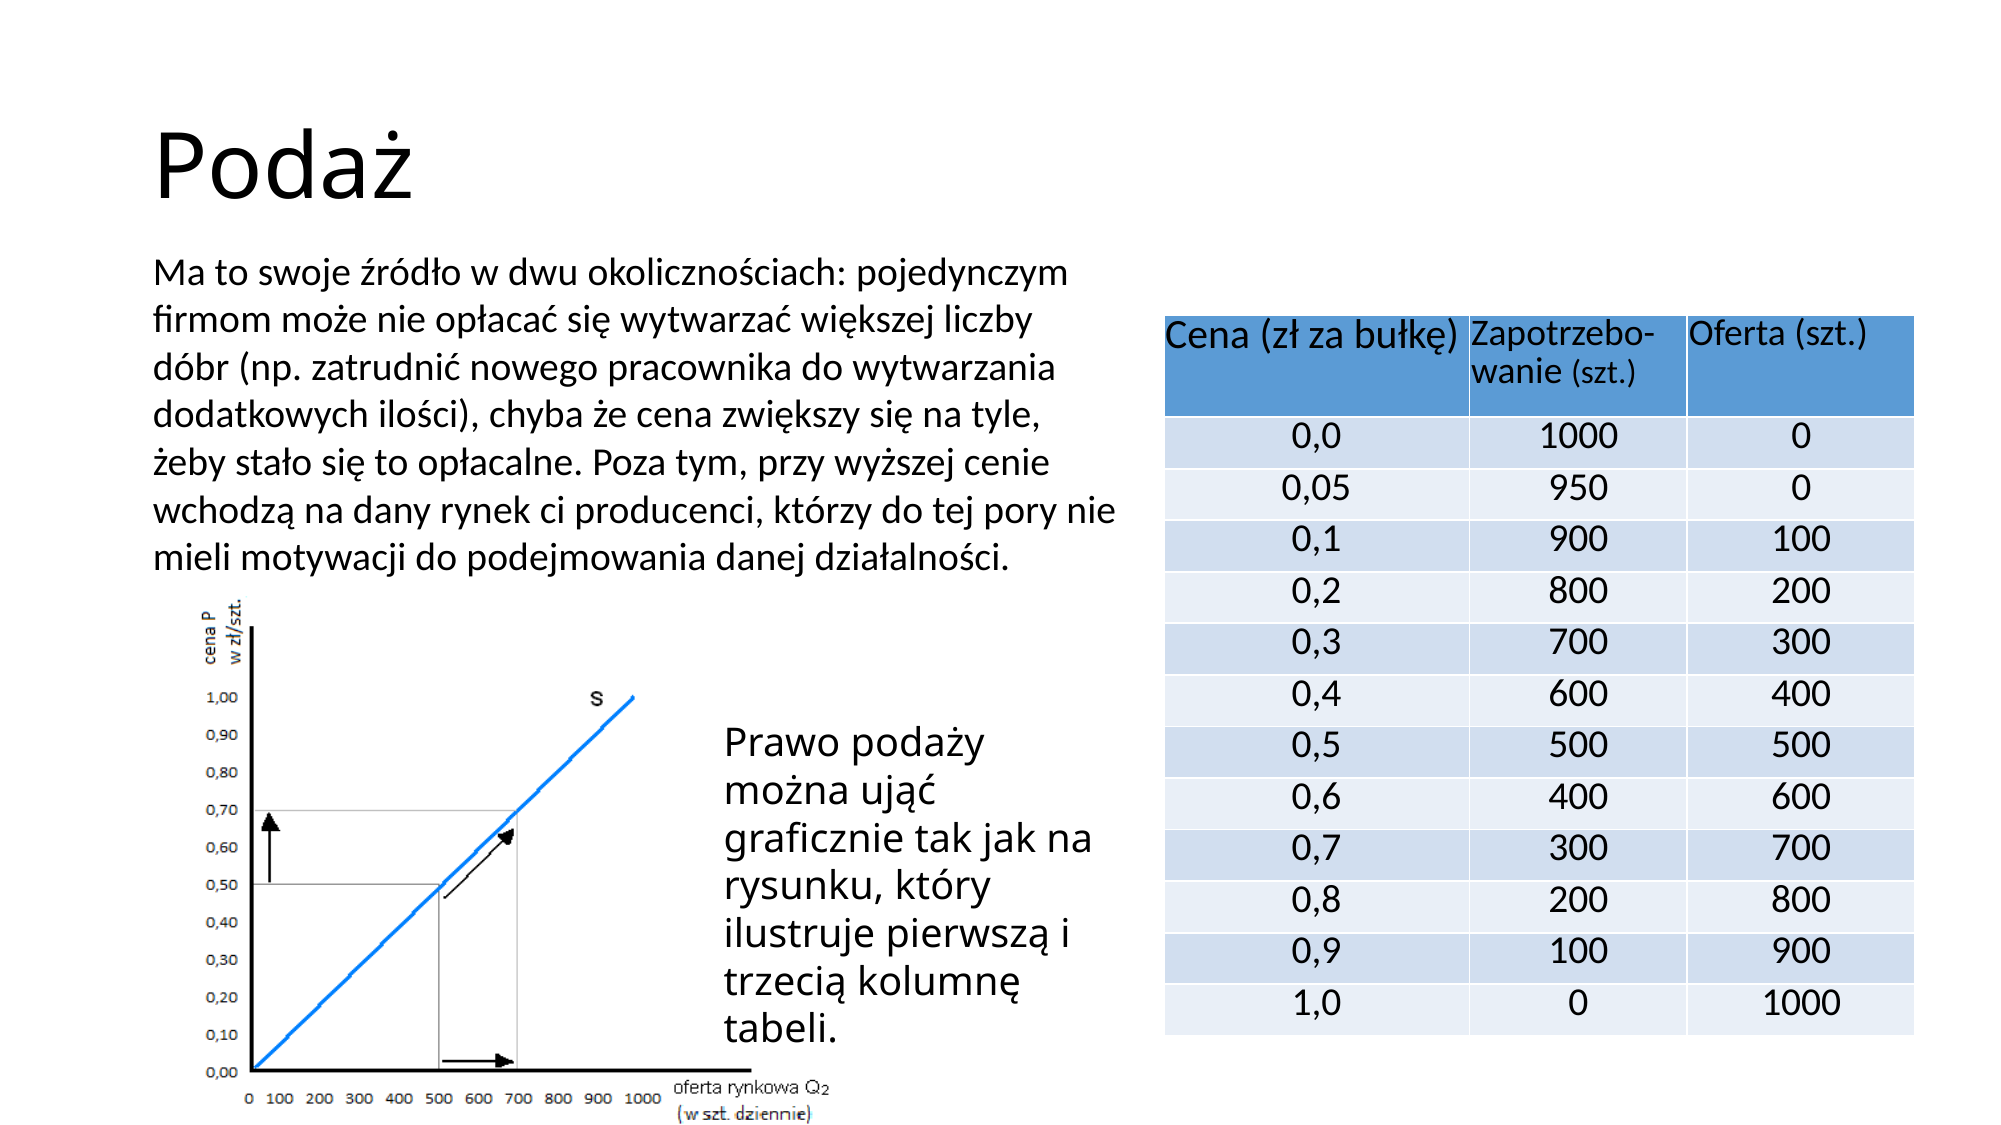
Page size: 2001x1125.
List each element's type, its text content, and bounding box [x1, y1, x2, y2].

table_cell 950 [1470, 470, 1686, 519]
text_box Prawo podaży można ująć graficznie tak jak na rysunku, który ilustruje pierwszą i trzecią kolumnę tabeli. [883, 709, 1134, 1059]
table_cell 0,05 [1165, 470, 1469, 519]
table_cell 700 [1470, 624, 1686, 674]
table_cell 0,8 [1165, 882, 1469, 932]
table_cell 0,4 [1165, 676, 1469, 726]
table_cell 900 [1470, 521, 1686, 571]
table_cell 900 [1688, 934, 1914, 983]
table_header Zapotrzebo-wanie (szt.) [1470, 316, 1686, 416]
table_cell 1000 [1470, 418, 1686, 468]
table_cell 800 [1470, 573, 1686, 622]
table_cell 0,2 [1165, 573, 1469, 622]
table_cell 0 [1688, 470, 1914, 519]
table_cell 500 [1688, 727, 1914, 777]
table_cell 500 [1470, 727, 1686, 777]
table_cell 300 [1688, 624, 1914, 674]
table_header Oferta (szt.) [1688, 316, 1914, 416]
table_cell 0,6 [1165, 779, 1469, 829]
table_cell 0,1 [1165, 521, 1469, 571]
table_cell 1000 [1688, 985, 1914, 1035]
table_cell 1,0 [1165, 985, 1469, 1035]
table_cell 0,5 [1165, 727, 1469, 777]
table_cell 300 [1470, 830, 1686, 880]
table_cell 0 [1470, 985, 1686, 1035]
table_cell 400 [1688, 676, 1914, 726]
table_cell 0,3 [1165, 624, 1469, 674]
table_cell 0 [1688, 418, 1914, 468]
title Podaż [137, 59, 1863, 278]
table_cell 400 [1470, 779, 1686, 829]
table_cell 100 [1470, 934, 1686, 983]
text_box Ma to swoje źródło w dwu okolicznościach: pojedynczym firmom może nie opłacać się wytwarzać większej liczby dóbr (np. zatrudnić nowego pracownika do wytwarzania dodatkowych ilości), chyba że cena zwiększy się na tyle, żeby stało się to opłacalne. Poza tym, przy wyższej cenie wchodzą na dany rynek ci producenci, którzy do tej pory nie mieli motywacji do podejmowania danej działalności. [137, 237, 1134, 587]
table_cell 100 [1688, 521, 1914, 571]
table_cell 800 [1688, 882, 1914, 932]
table_cell 600 [1688, 779, 1914, 829]
table_cell 700 [1688, 830, 1914, 880]
table_cell 0,0 [1165, 418, 1469, 468]
table_cell 200 [1470, 882, 1686, 932]
table_cell 600 [1470, 676, 1686, 726]
table_header Cena (zł za bułkę) [1165, 316, 1469, 416]
table_cell 200 [1688, 573, 1914, 622]
picture [137, 550, 883, 1125]
table_cell 0,7 [1165, 830, 1469, 880]
table_cell 0,9 [1165, 934, 1469, 983]
